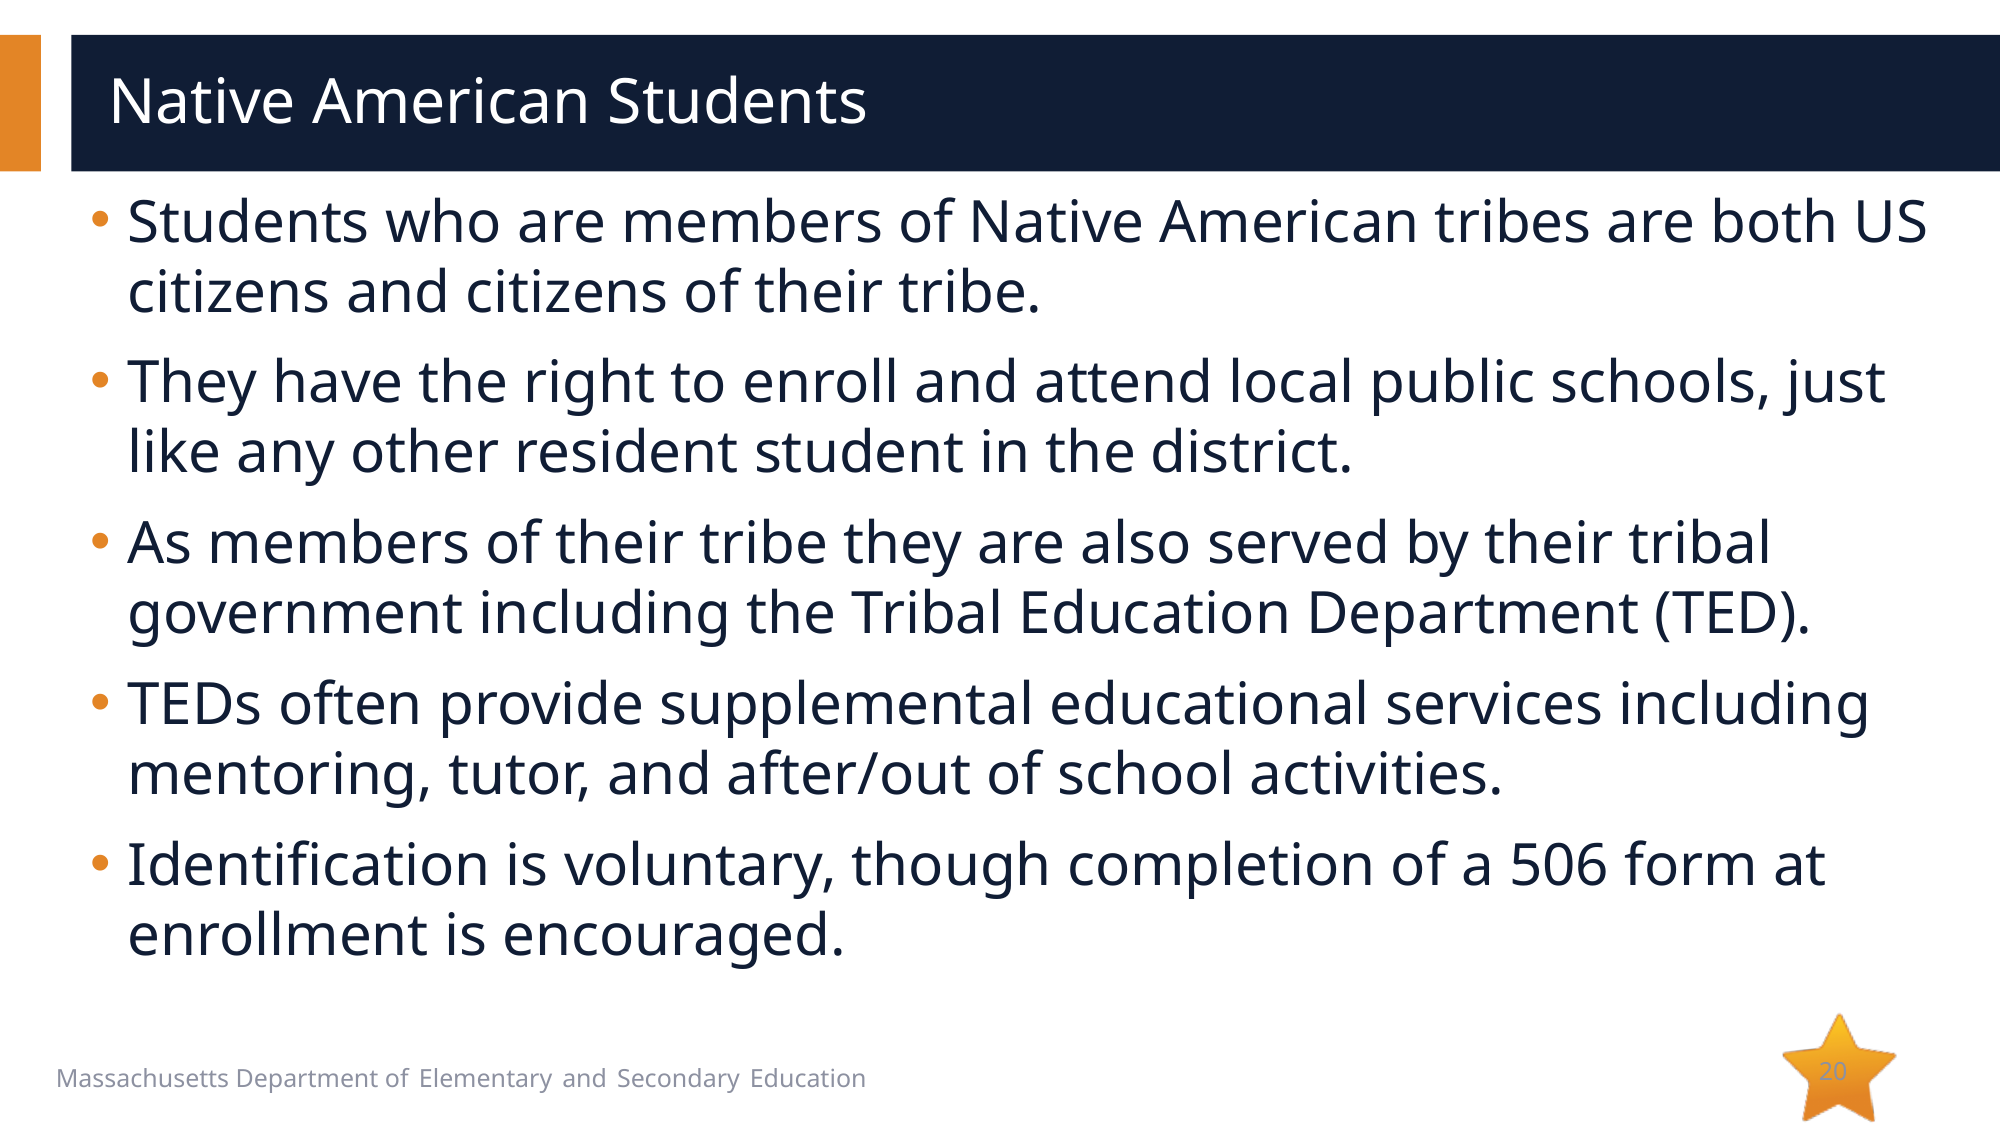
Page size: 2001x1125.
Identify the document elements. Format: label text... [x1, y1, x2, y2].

slide_number 20 [1412, 1042, 1863, 1103]
list Students who are members of Native American tribes are both US citizens and citizens of their tribe. They have the right to enroll and attend local public schools, just like any other resident student in the district. As members of their tribe they are also served by their tribal government including the Tribal Education Department (TED). TEDs often provide supplemental educational services including mentoring, tutor, and after/out of school activities. Identification is voluntary, though completion of a 506 form at enrollment is encouraged. [75, 176, 1959, 1031]
title Native American Students [93, 47, 1959, 159]
picture [1775, 1031, 1909, 1125]
